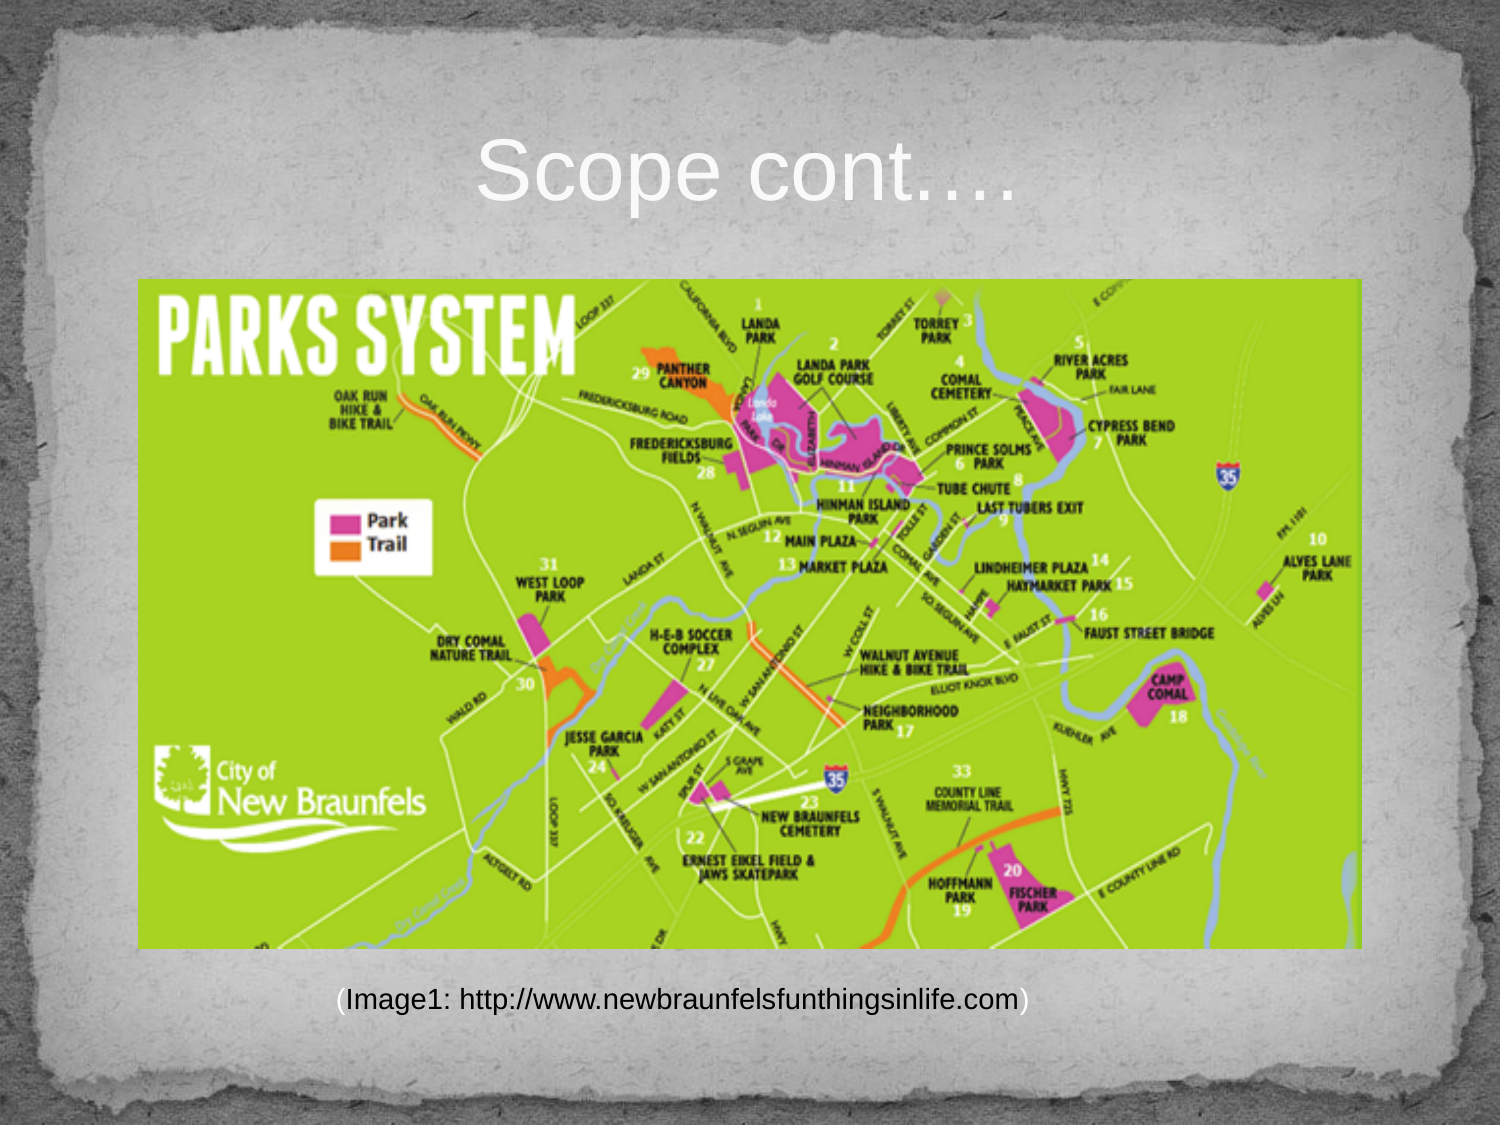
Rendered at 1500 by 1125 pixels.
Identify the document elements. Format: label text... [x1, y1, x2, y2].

title Scope cont.… [75, 22, 1425, 225]
text_box [138, 279, 1362, 949]
picture [0, 0, 1500, 1125]
text_box (Image1: http://www.newbraunfelsfunthingsinlife.com) [320, 972, 1179, 1023]
